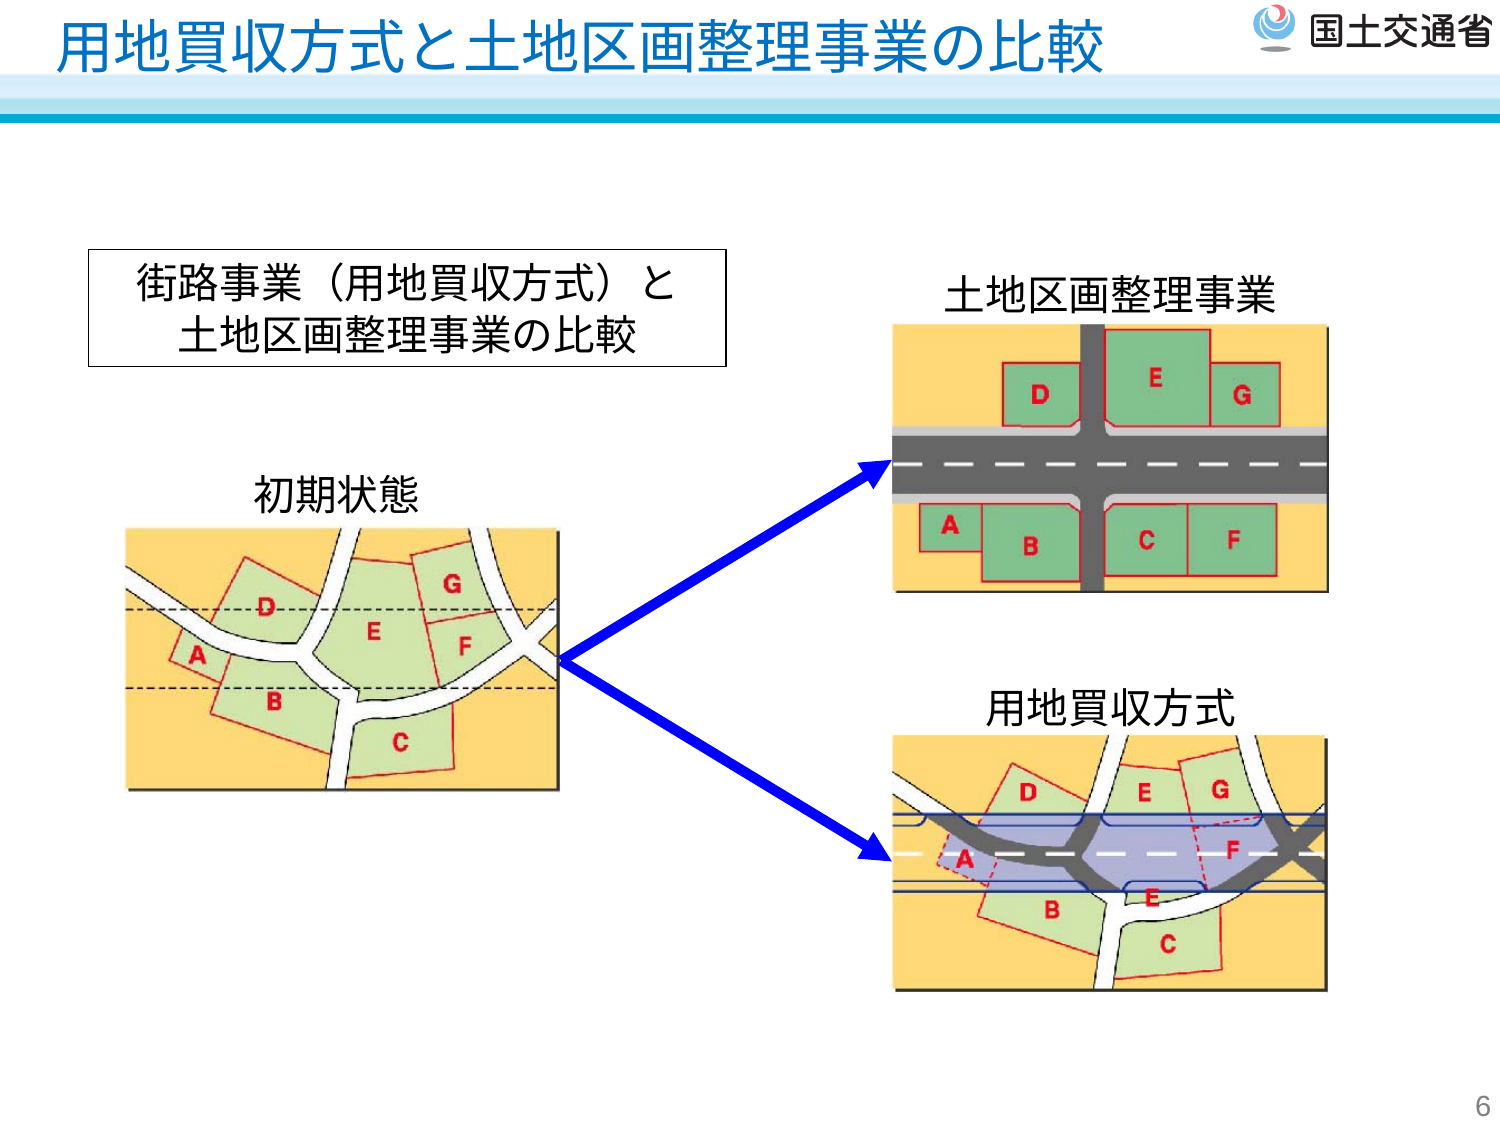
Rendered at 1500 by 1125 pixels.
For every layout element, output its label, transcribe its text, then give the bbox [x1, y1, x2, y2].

picture [0, 0, 1500, 113]
picture [123, 526, 561, 794]
text_box 街路事業（用地買収方式）と 土地区画整理事業の比較 [88, 249, 727, 367]
text_box 土地区画整理事業 [915, 261, 1306, 320]
text_box 用地買収方式 [915, 674, 1306, 732]
picture [891, 321, 1330, 593]
text_box 用地買収方式と土地区画整理事業の比較 [41, 2, 1258, 88]
text_box 初期状態 [195, 460, 479, 525]
text_box [566, 460, 886, 658]
slide_number 6 [1156, 1051, 1500, 1125]
picture [891, 733, 1330, 993]
text_box [566, 663, 886, 861]
